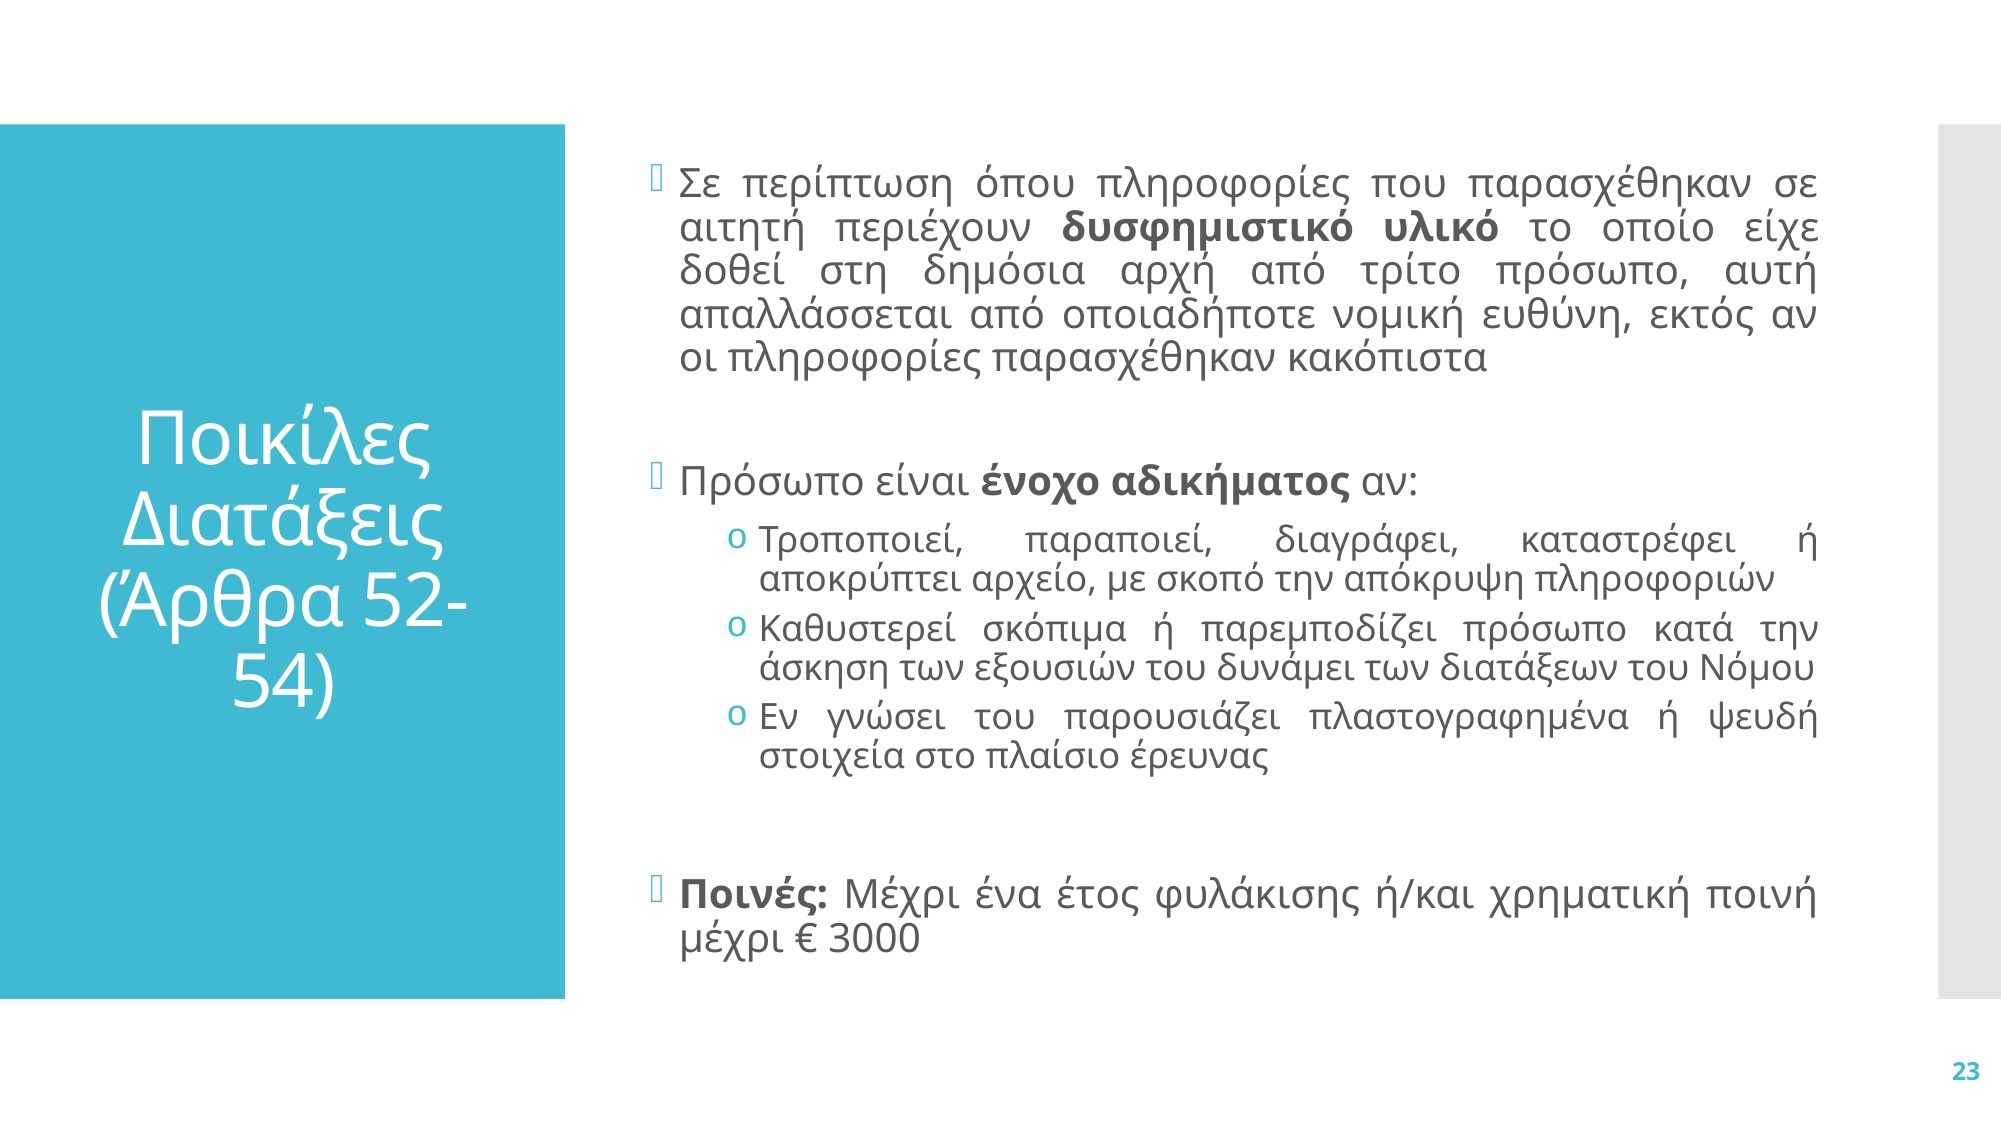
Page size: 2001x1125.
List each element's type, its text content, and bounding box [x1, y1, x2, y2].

title Ποικίλες Διατάξεις (Άρθρα 52-54) [41, 184, 525, 940]
list Σε περίπτωση όπου πληροφορίες που παρασχέθηκαν σε αιτητή περιέχουν δυσφημιστικό υλικό το οποίο είχε δοθεί στη δημόσια αρχή από τρίτο πρόσωπο, αυτή απαλλάσσεται από οποιαδήποτε νομική ευθύνη, εκτός αν οι πληροφορίες παρασχέθηκαν κακόπιστα Πρόσωπο είναι ένοχο αδικήματος αν: Τροποποιεί, παραποιεί, διαγράφει, καταστρέφει ή αποκρύπτει αρχείο, με σκοπό την απόκρυψη πληροφοριών Καθυστερεί σκόπιμα ή παρεμποδίζει πρόσωπο κατά την άσκηση των εξουσιών του δυνάμει των διατάξεων του Νόμου Εν γνώσει του παρουσιάζει πλαστογραφημένα ή ψευδή στοιχεία στο πλαίσιο έρευνας Ποινές: Μέχρι ένα έτος φυλάκισης ή/και χρηματική ποινή μέχρι € 3000 [634, 141, 1835, 982]
slide_number 23 [1744, 1042, 1996, 1103]
